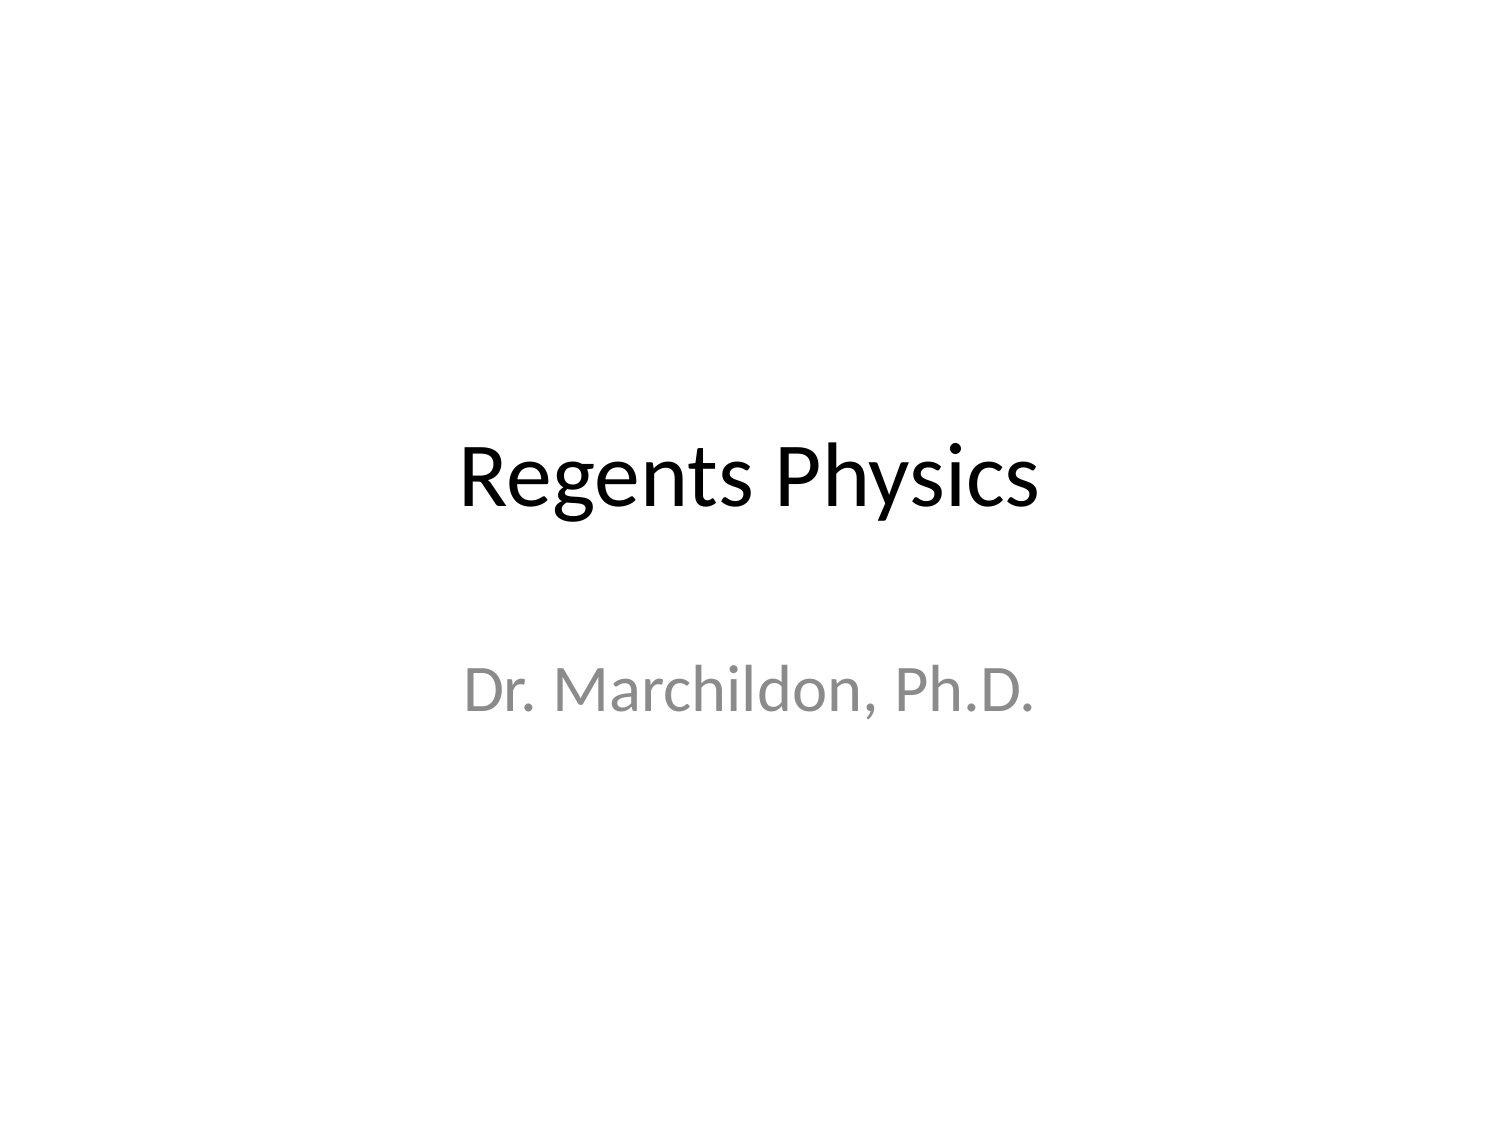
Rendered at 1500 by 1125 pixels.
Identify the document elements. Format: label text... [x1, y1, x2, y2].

title Regents Physics [112, 349, 1388, 591]
subtitle Dr. Marchildon, Ph.D. [225, 637, 1275, 925]
